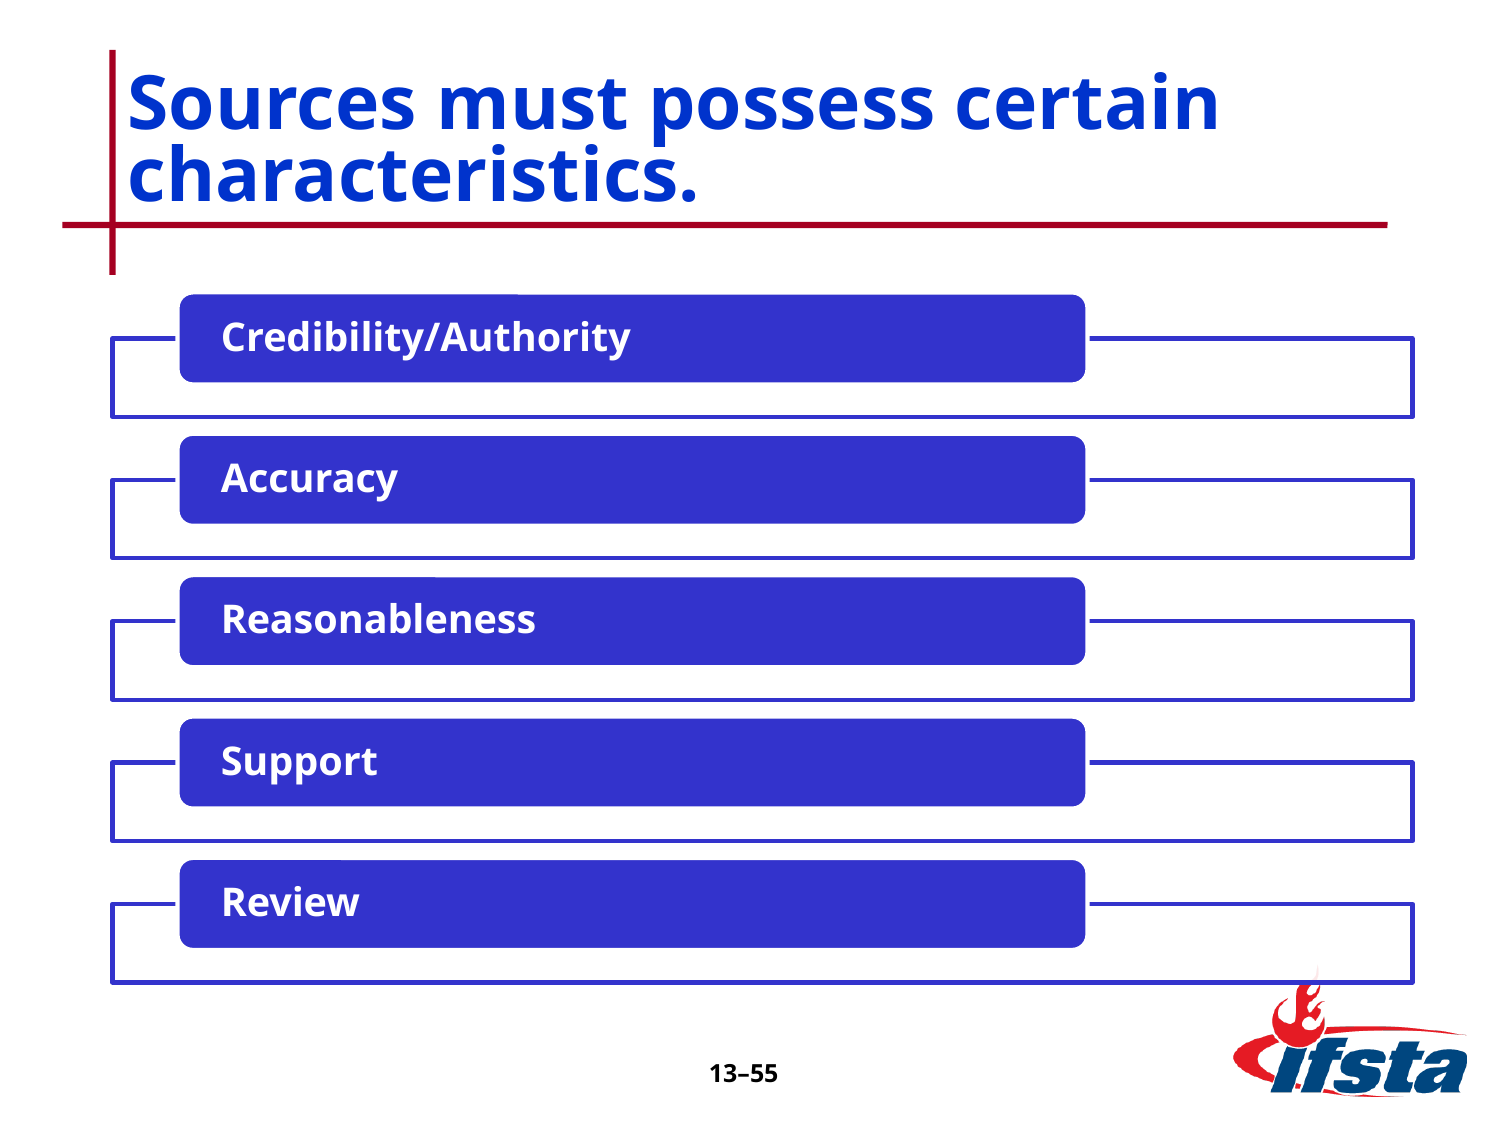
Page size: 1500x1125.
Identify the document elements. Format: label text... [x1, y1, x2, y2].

slide_number 13–55 [587, 1049, 901, 1125]
title Sources must possess certain characteristics. [112, 50, 1388, 238]
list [112, 287, 1413, 988]
picture [1233, 964, 1467, 1097]
